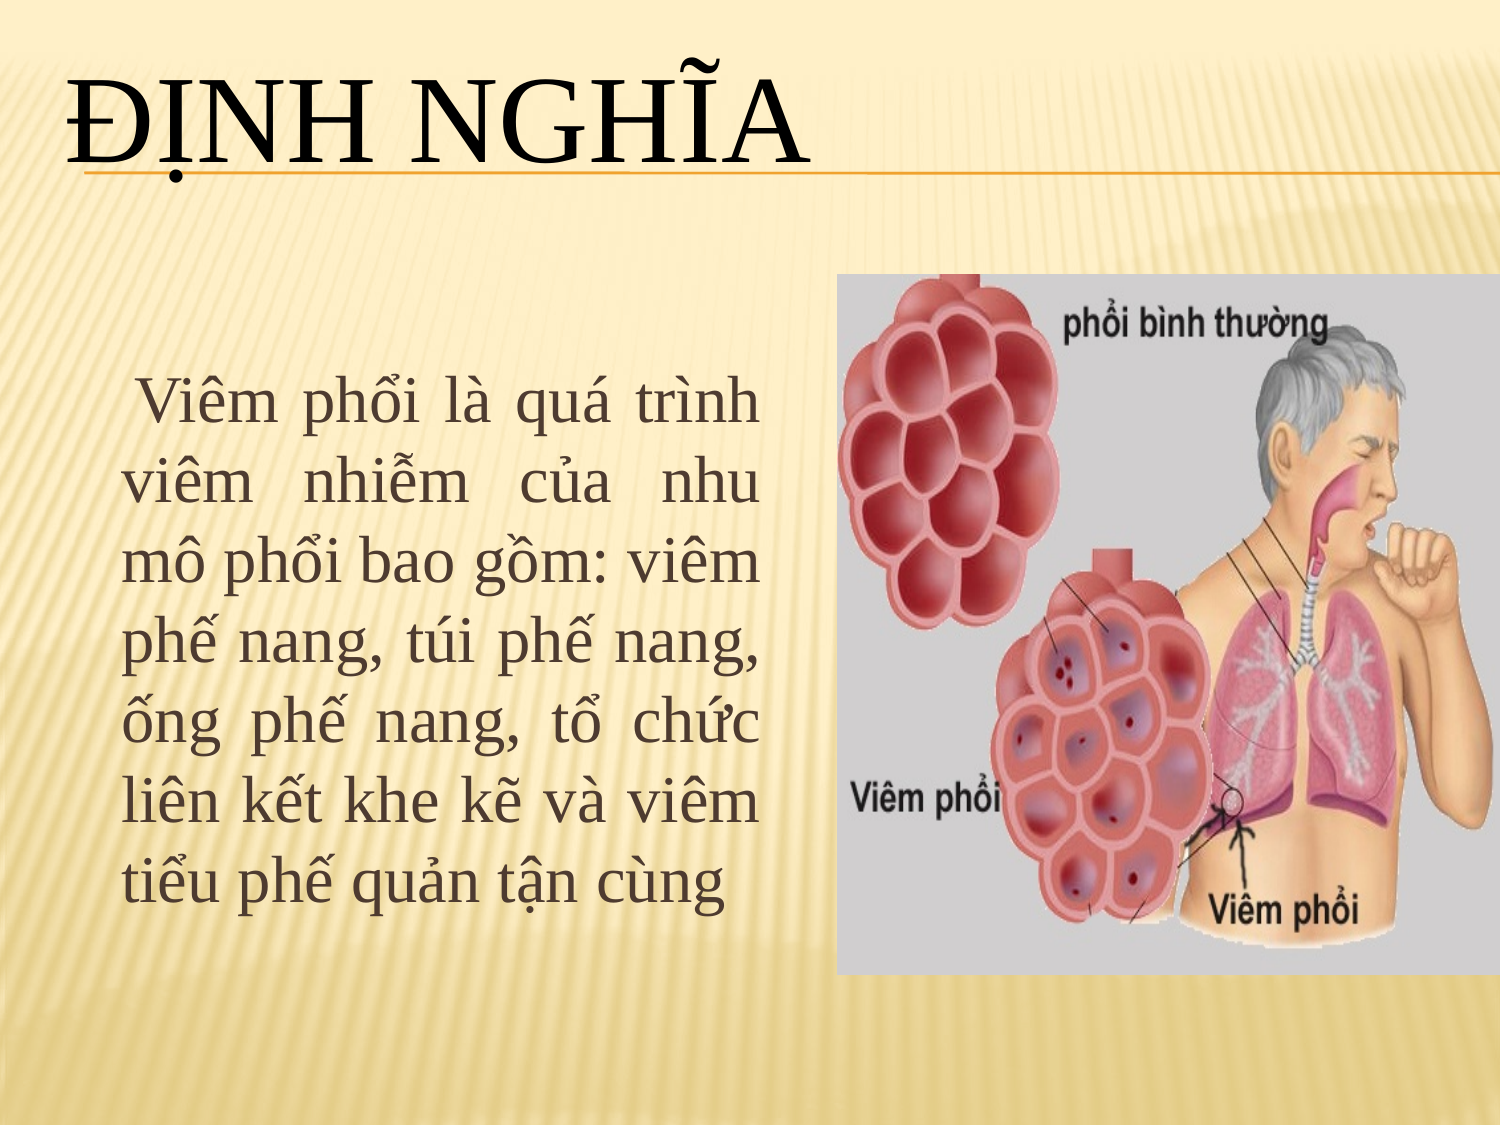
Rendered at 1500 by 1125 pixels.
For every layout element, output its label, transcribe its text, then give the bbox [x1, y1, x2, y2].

list Viêm phổi là quá trình viêm nhiễm của nhu mô phổi bao gồm: viêm phế nang, túi phế nang, ống phế nang, tổ chức liên kết khe kẽ và viêm tiểu phế quản tận cùng [50, 254, 1475, 998]
title Định nghĩa [50, 50, 1450, 175]
picture [837, 274, 1500, 976]
